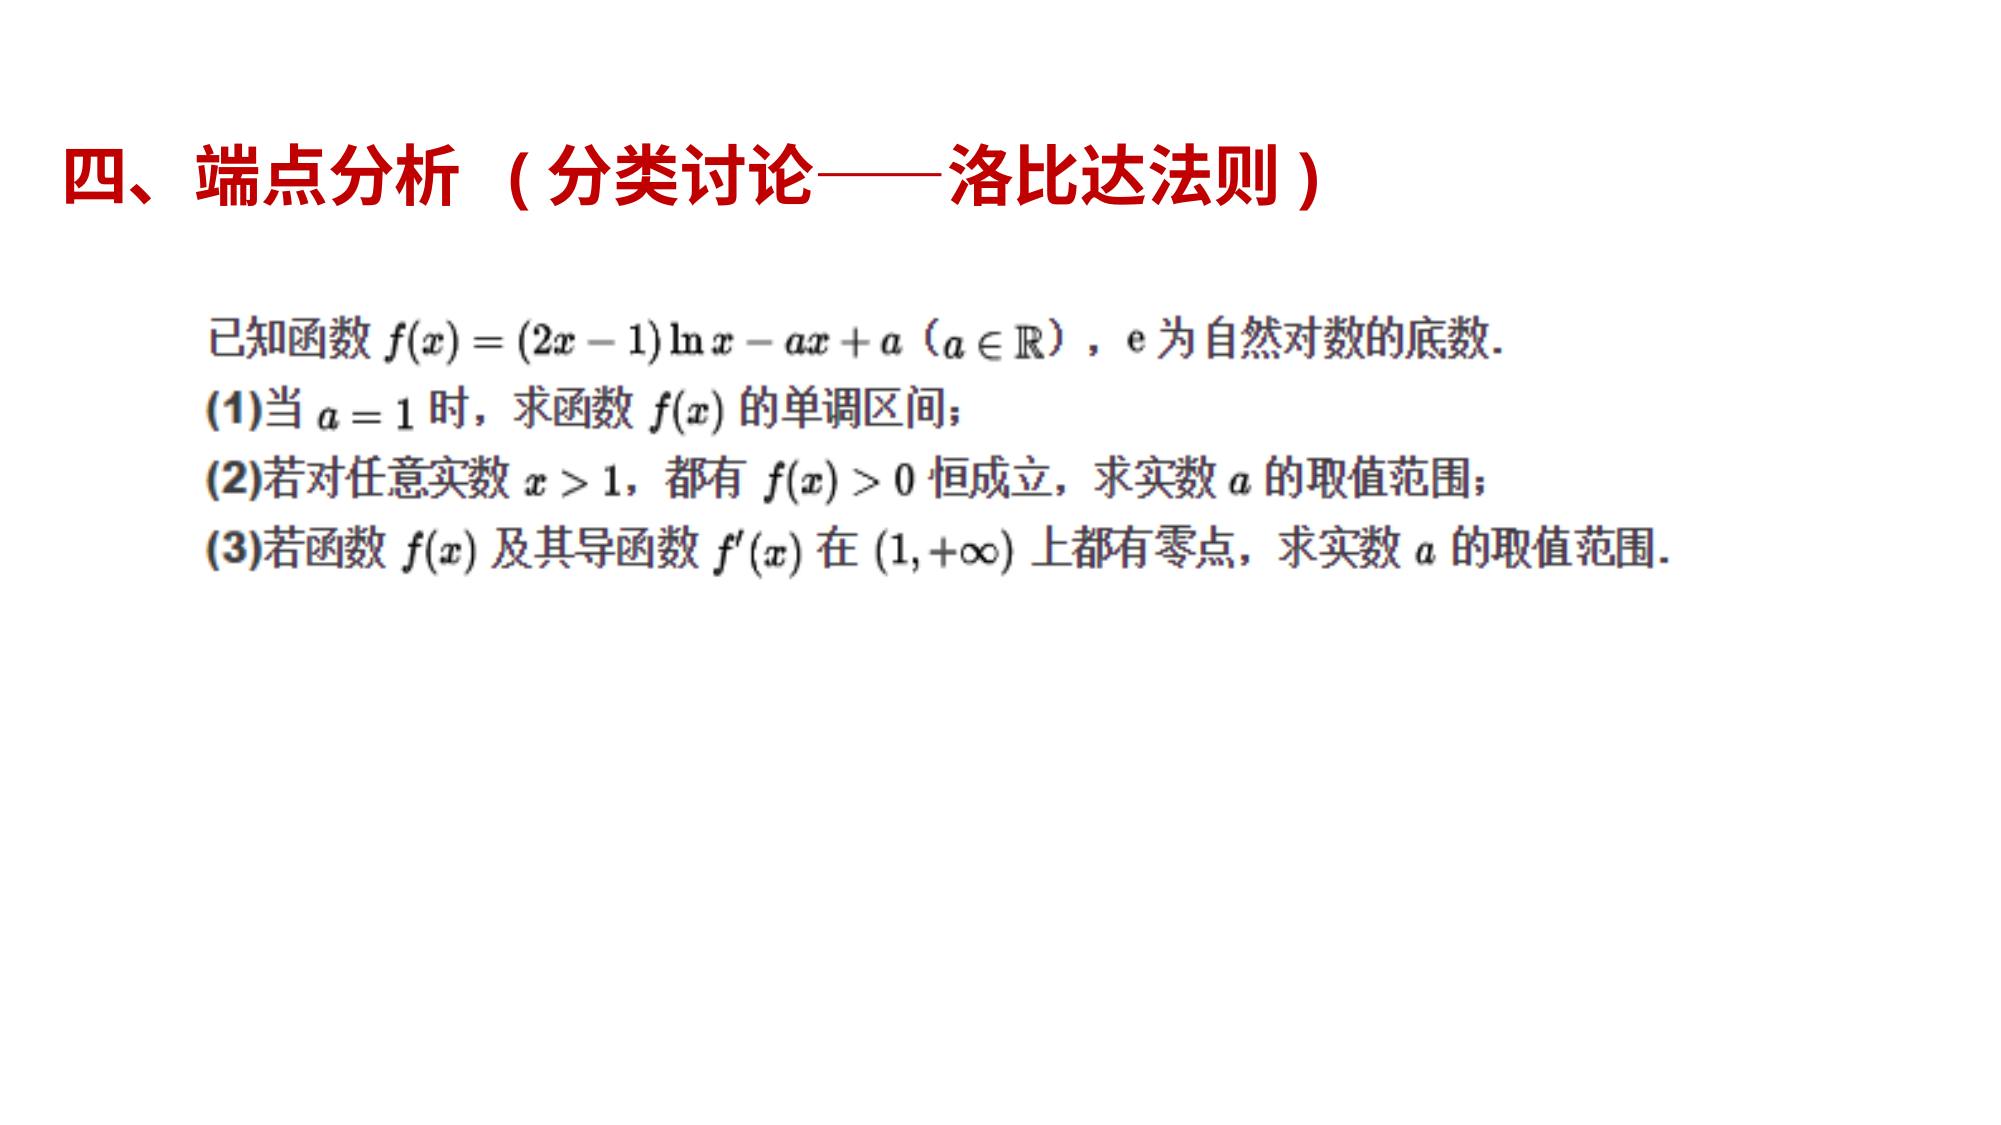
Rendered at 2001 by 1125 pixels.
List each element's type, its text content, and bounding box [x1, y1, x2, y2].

text_box 四、端点分析 (分类讨论——洛比达法则) [46, 126, 1479, 222]
picture [164, 295, 1714, 612]
